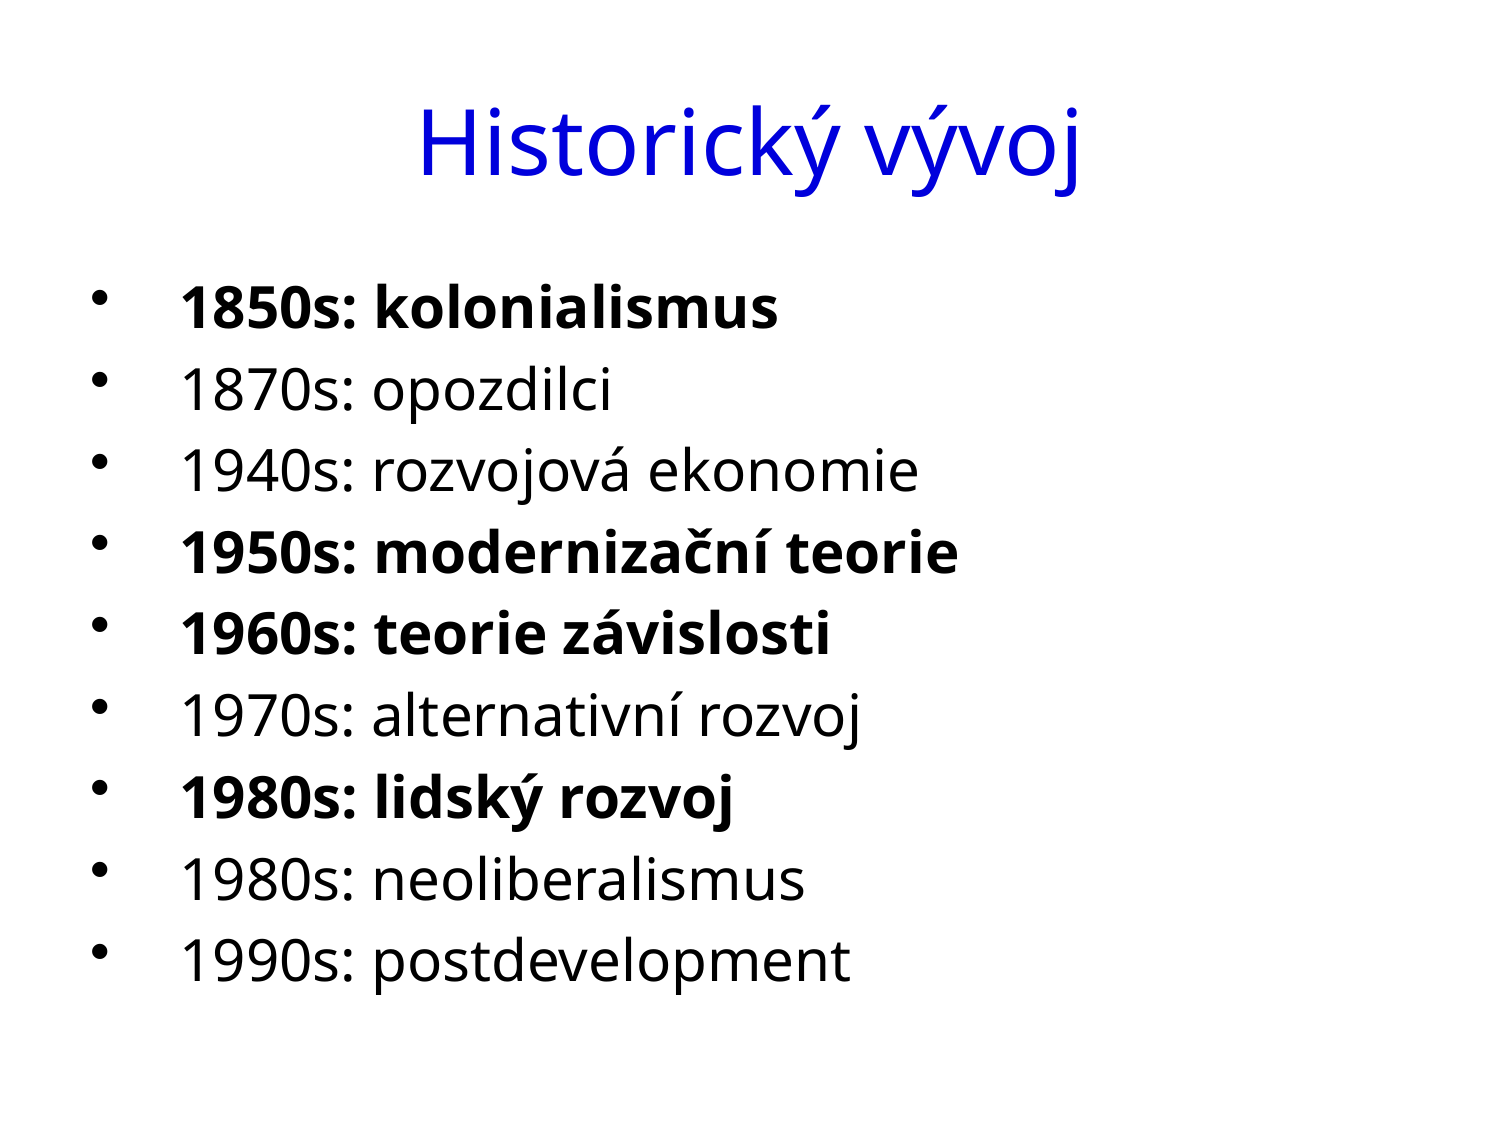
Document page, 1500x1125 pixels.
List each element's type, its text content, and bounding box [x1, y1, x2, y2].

list 1850s: kolonialismus 1870s: opozdilci 1940s: rozvojová ekonomie 1950s: modernizační teorie 1960s: teorie závislosti 1970s: alternativní rozvoj 1980s: lidský rozvoj 1980s: neoliberalismus 1990s: postdevelopment [74, 262, 1426, 1006]
title Historický vývoj [74, 44, 1426, 233]
